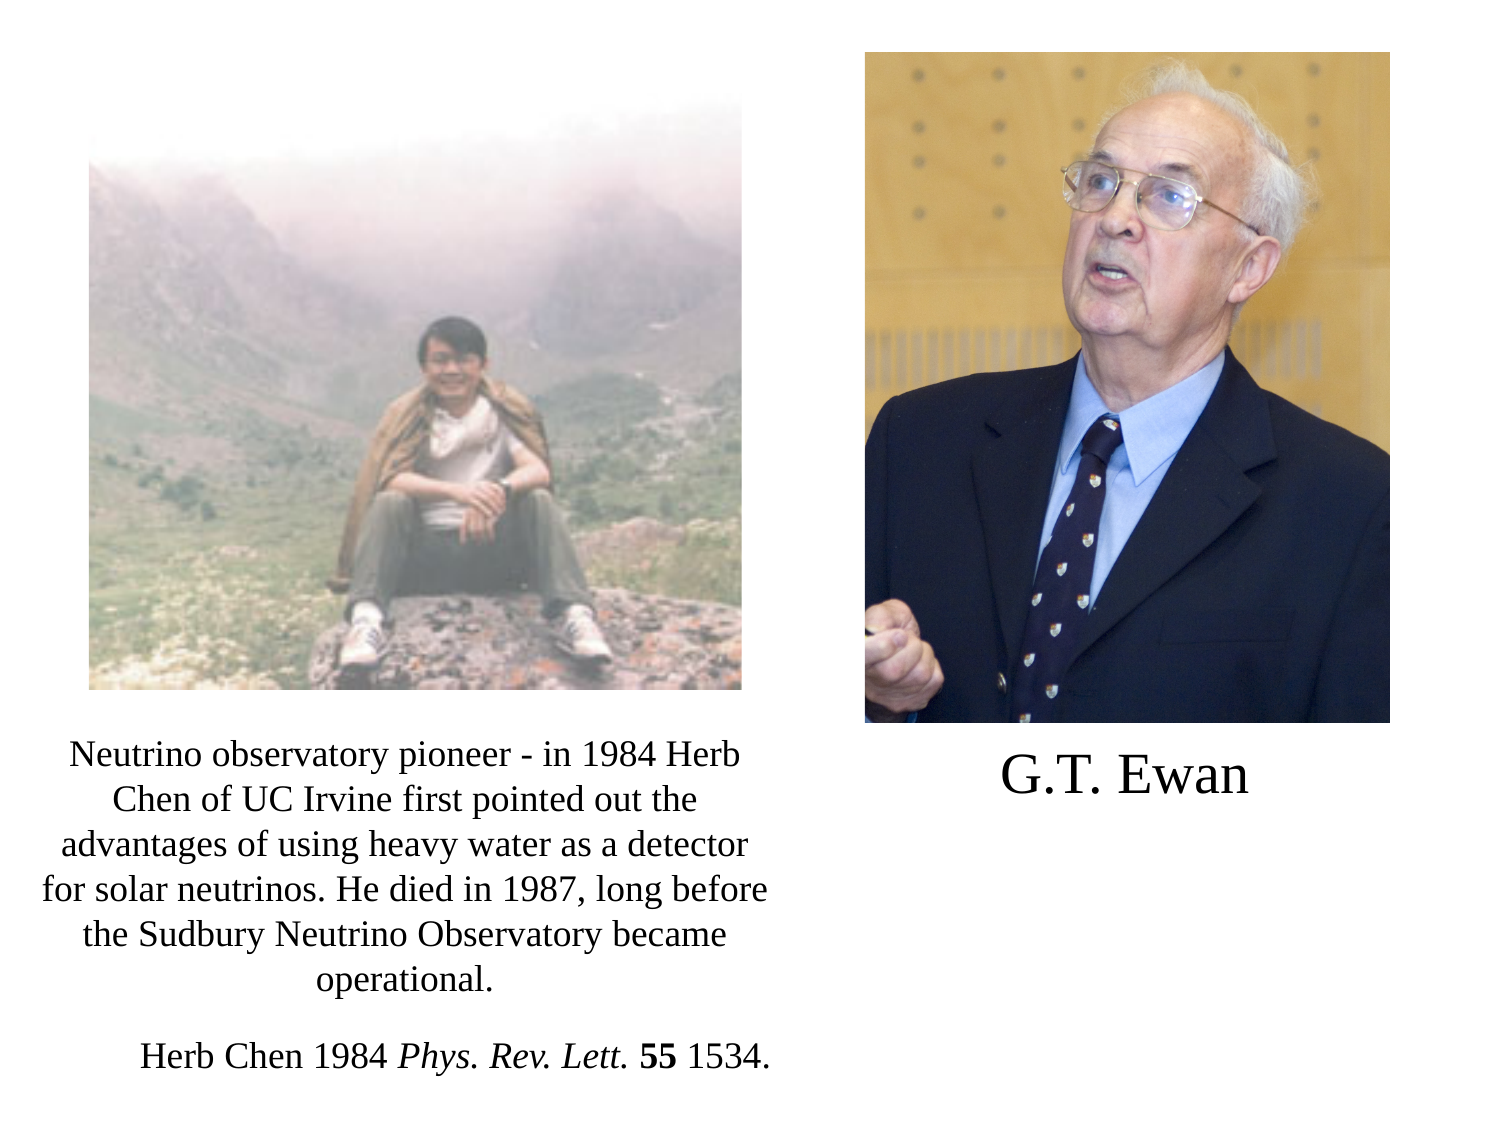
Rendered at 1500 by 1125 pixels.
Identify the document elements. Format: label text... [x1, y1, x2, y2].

picture [864, 52, 1391, 723]
picture [88, 92, 742, 690]
text_box Herb Chen 1984 Phys. Rev. Lett. 55 1534. [124, 1023, 786, 1083]
text_box G.T. Ewan [930, 732, 1320, 813]
text_box Neutrino observatory pioneer - in 1984 Herb Chen of UC Irvine first pointed out the advantages of using heavy water as a detector for solar neutrinos. He died in 1987, long before the Sudbury Neutrino Observatory became operational. [25, 721, 785, 1007]
